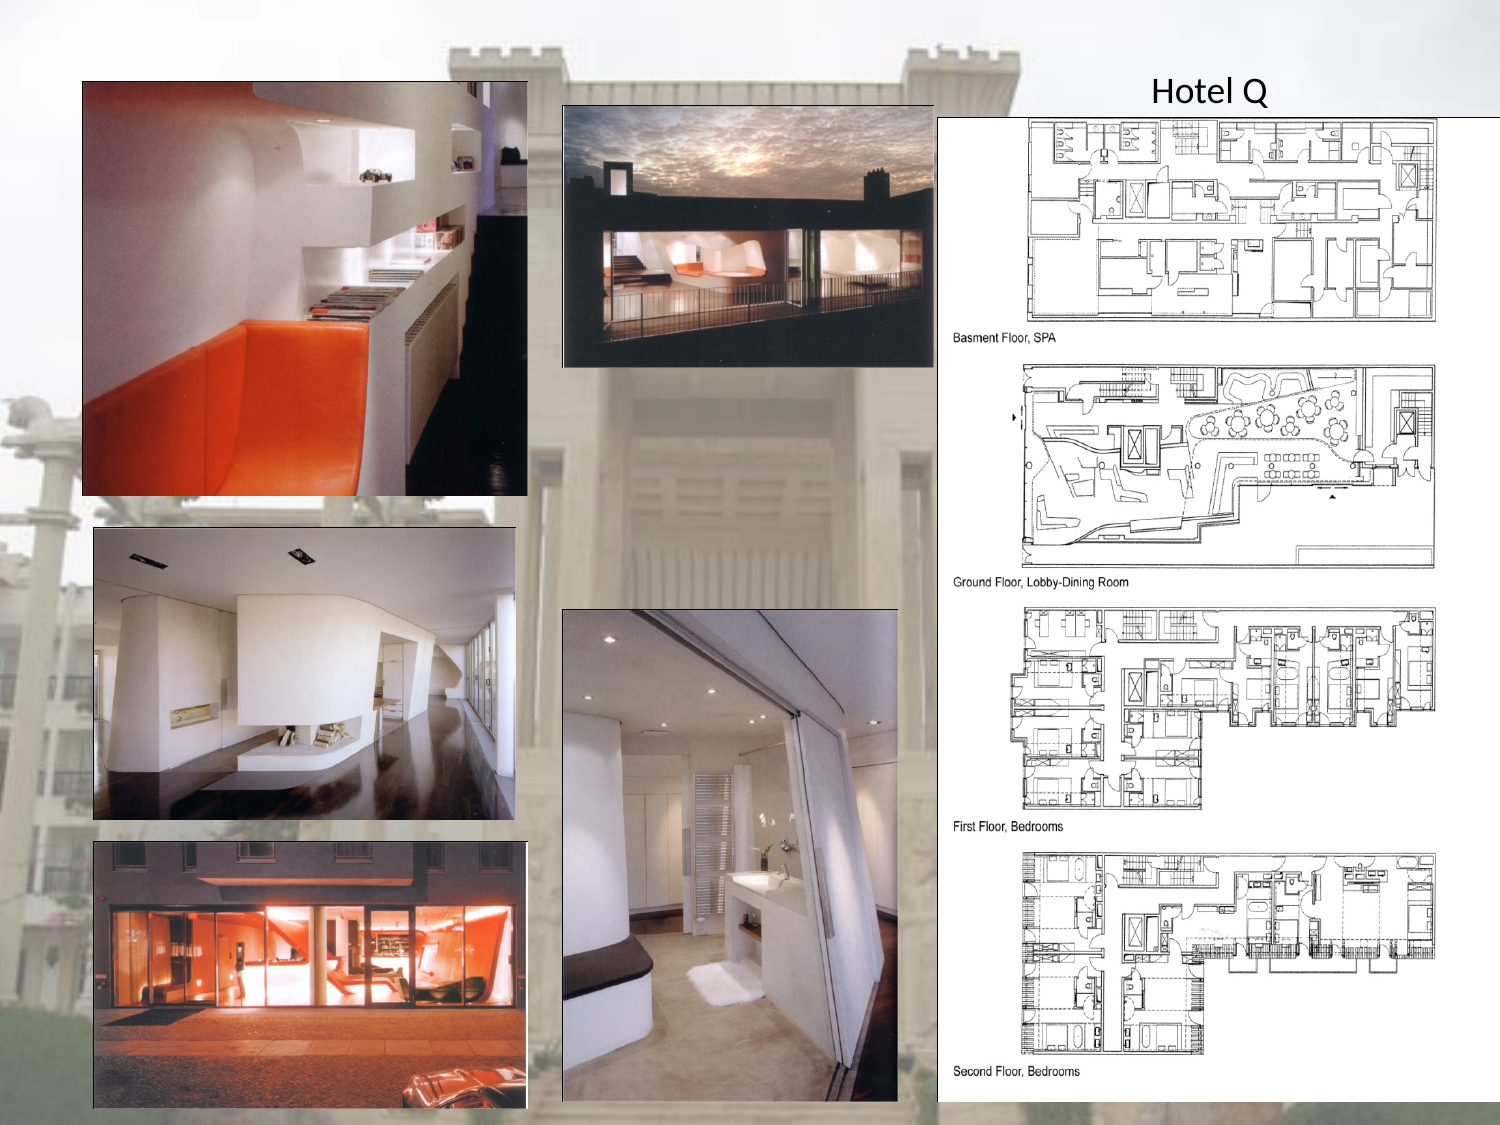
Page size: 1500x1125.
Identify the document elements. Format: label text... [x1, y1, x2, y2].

text_box تجهیزات لازم برای ورودی ها [0, 0, 1500, 1125]
text_box Hotel Q [1136, 58, 1500, 116]
picture [81, 81, 528, 497]
picture [937, 116, 1500, 1102]
picture [562, 105, 935, 368]
picture [93, 841, 528, 1109]
picture [93, 527, 516, 821]
picture [562, 609, 898, 1102]
